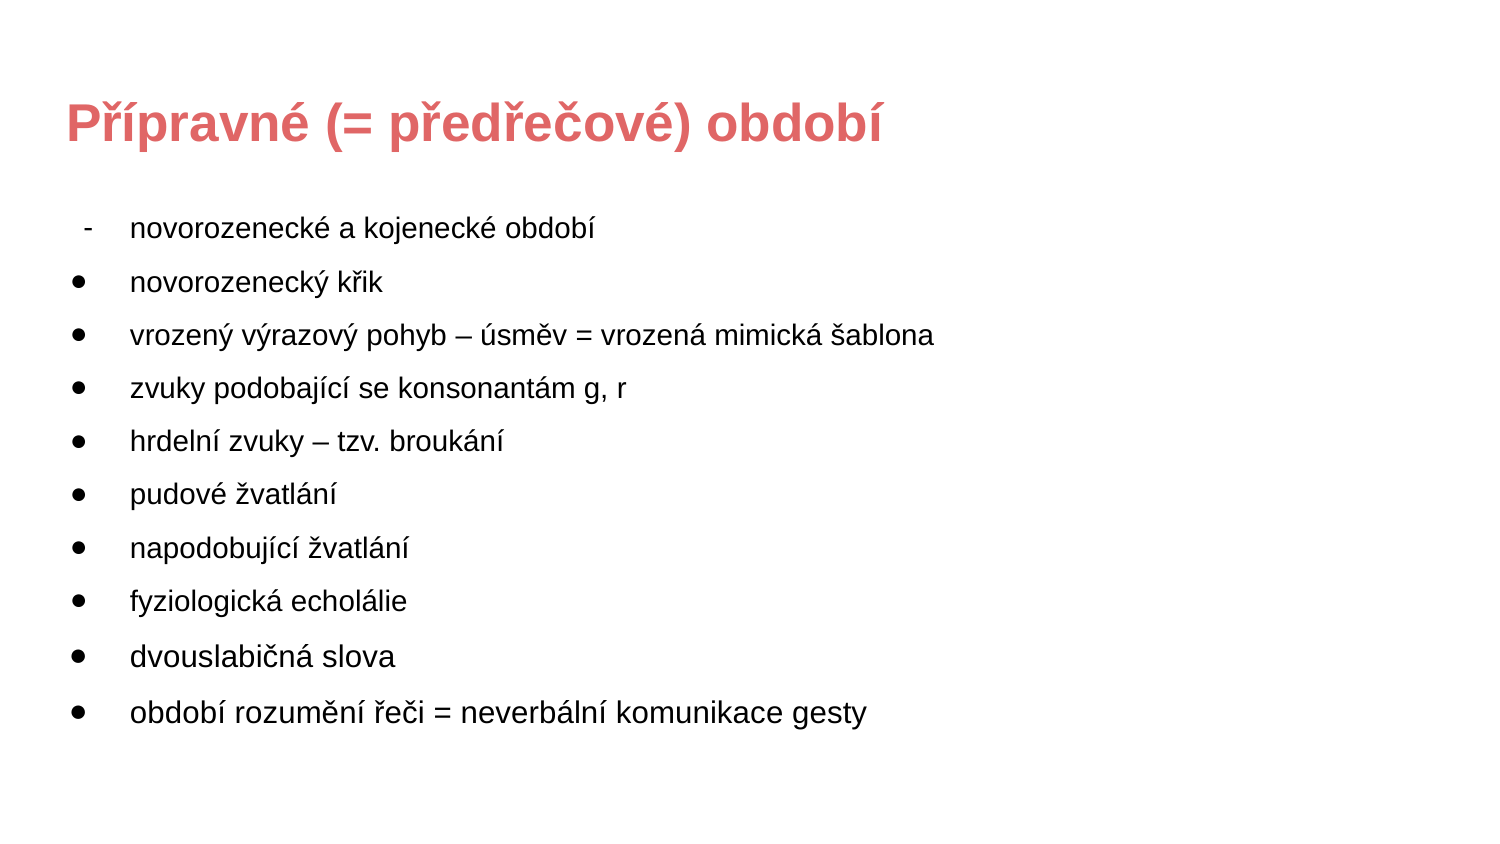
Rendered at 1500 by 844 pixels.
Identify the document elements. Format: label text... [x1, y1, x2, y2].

list novorozenecké a kojenecké období novorozenecký křik vrozený výrazový pohyb – úsměv = vrozená mimická šablona zvuky podobající se konsonantám g, r hrdelní zvuky – tzv. broukání pudové žvatlání napodobující žvatlání fyziologická echolálie dvouslabičná slova období rozumění řeči = neverbální komunikace gesty [51, 189, 1449, 750]
title Přípravné (= předřečové) období [51, 72, 1449, 167]
